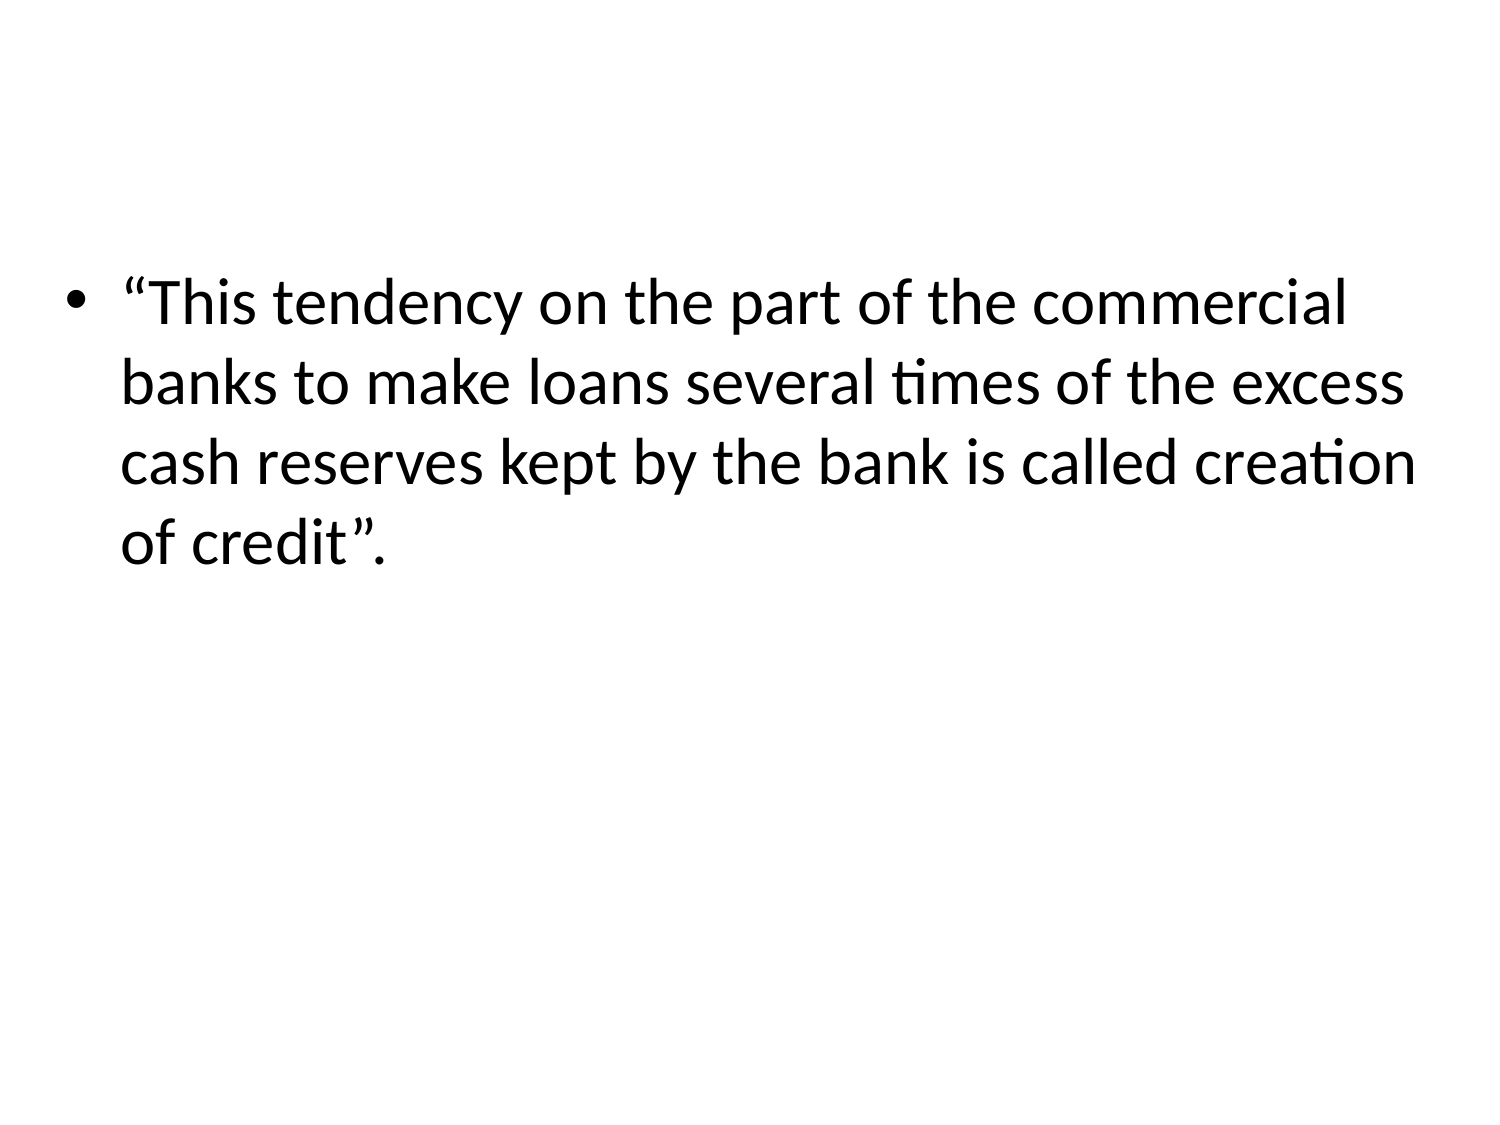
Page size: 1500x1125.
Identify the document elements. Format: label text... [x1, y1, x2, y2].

list “This tendency on the part of the commercial banks to make loans several times of the excess cash reserves kept by the bank is called creation of credit”. [49, 250, 1445, 1001]
